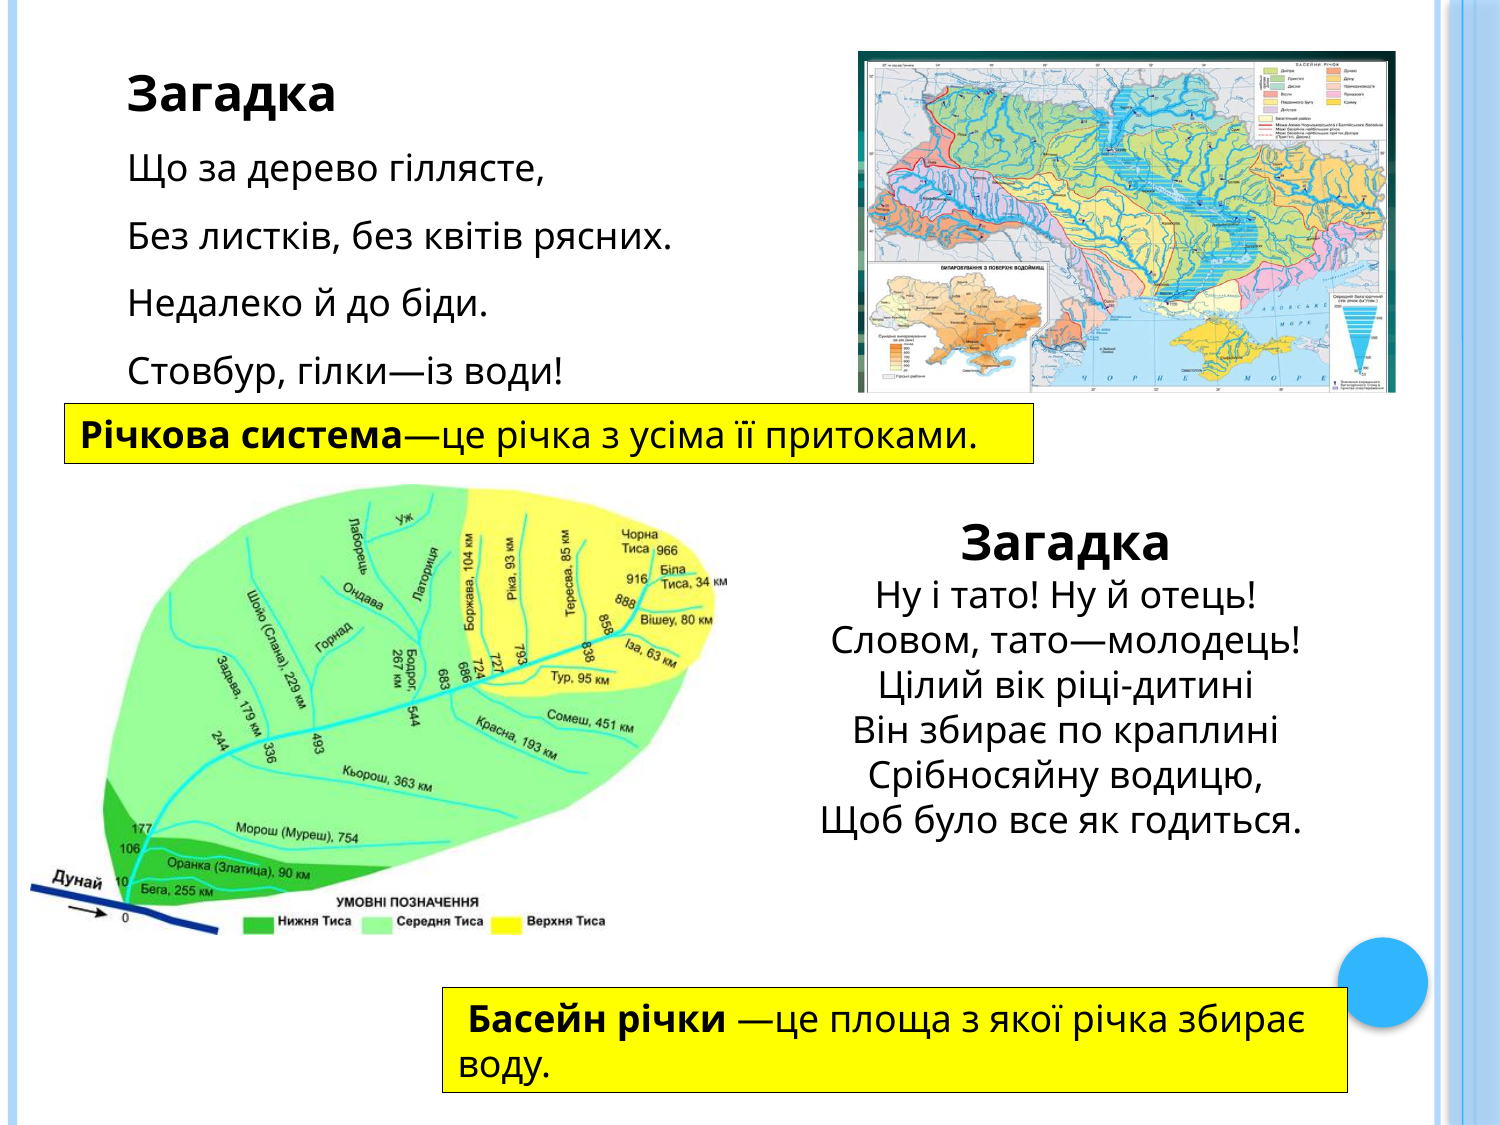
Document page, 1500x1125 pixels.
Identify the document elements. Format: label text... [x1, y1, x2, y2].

text_box Загадка Що за дерево гіллясте, Без листків, без квітів рясних. Недалеко й до біди. Стовбур, гілки—із води! [112, 54, 854, 400]
picture [29, 483, 727, 936]
picture [857, 51, 1396, 394]
text_box Річкова система—це річка з усіма її притоками. [64, 403, 1034, 464]
text_box Загадка Ну і тато! Ну й отець! Словом, тато—молодець! Цілий вік ріці-дитині Він збирає по краплині Срібносяйну водицю, Щоб було все як годиться. [732, 503, 1441, 849]
text_box Басейн річки —це площа з якої річка збирає воду. [442, 987, 1348, 1093]
